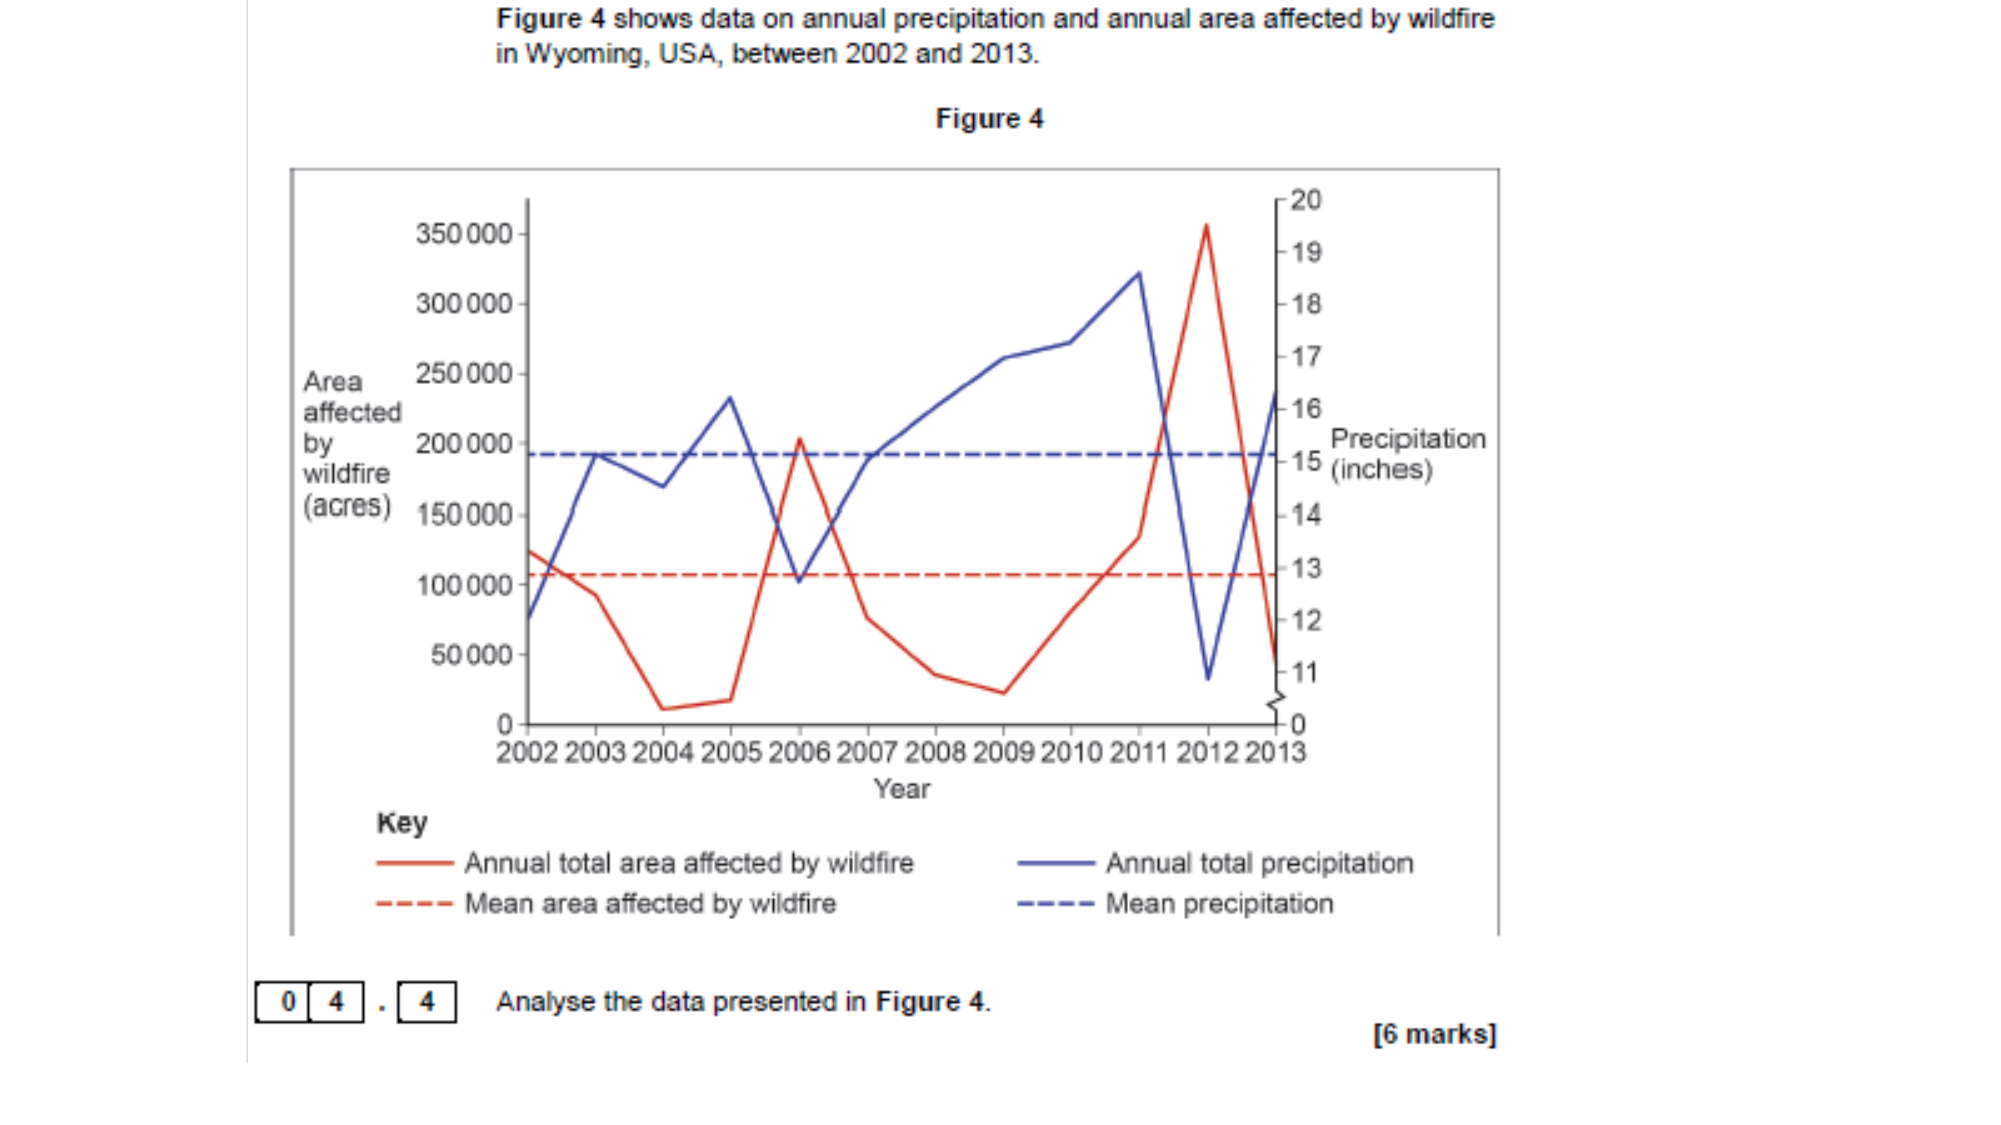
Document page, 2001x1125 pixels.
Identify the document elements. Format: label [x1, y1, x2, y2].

picture [246, 0, 1511, 1063]
